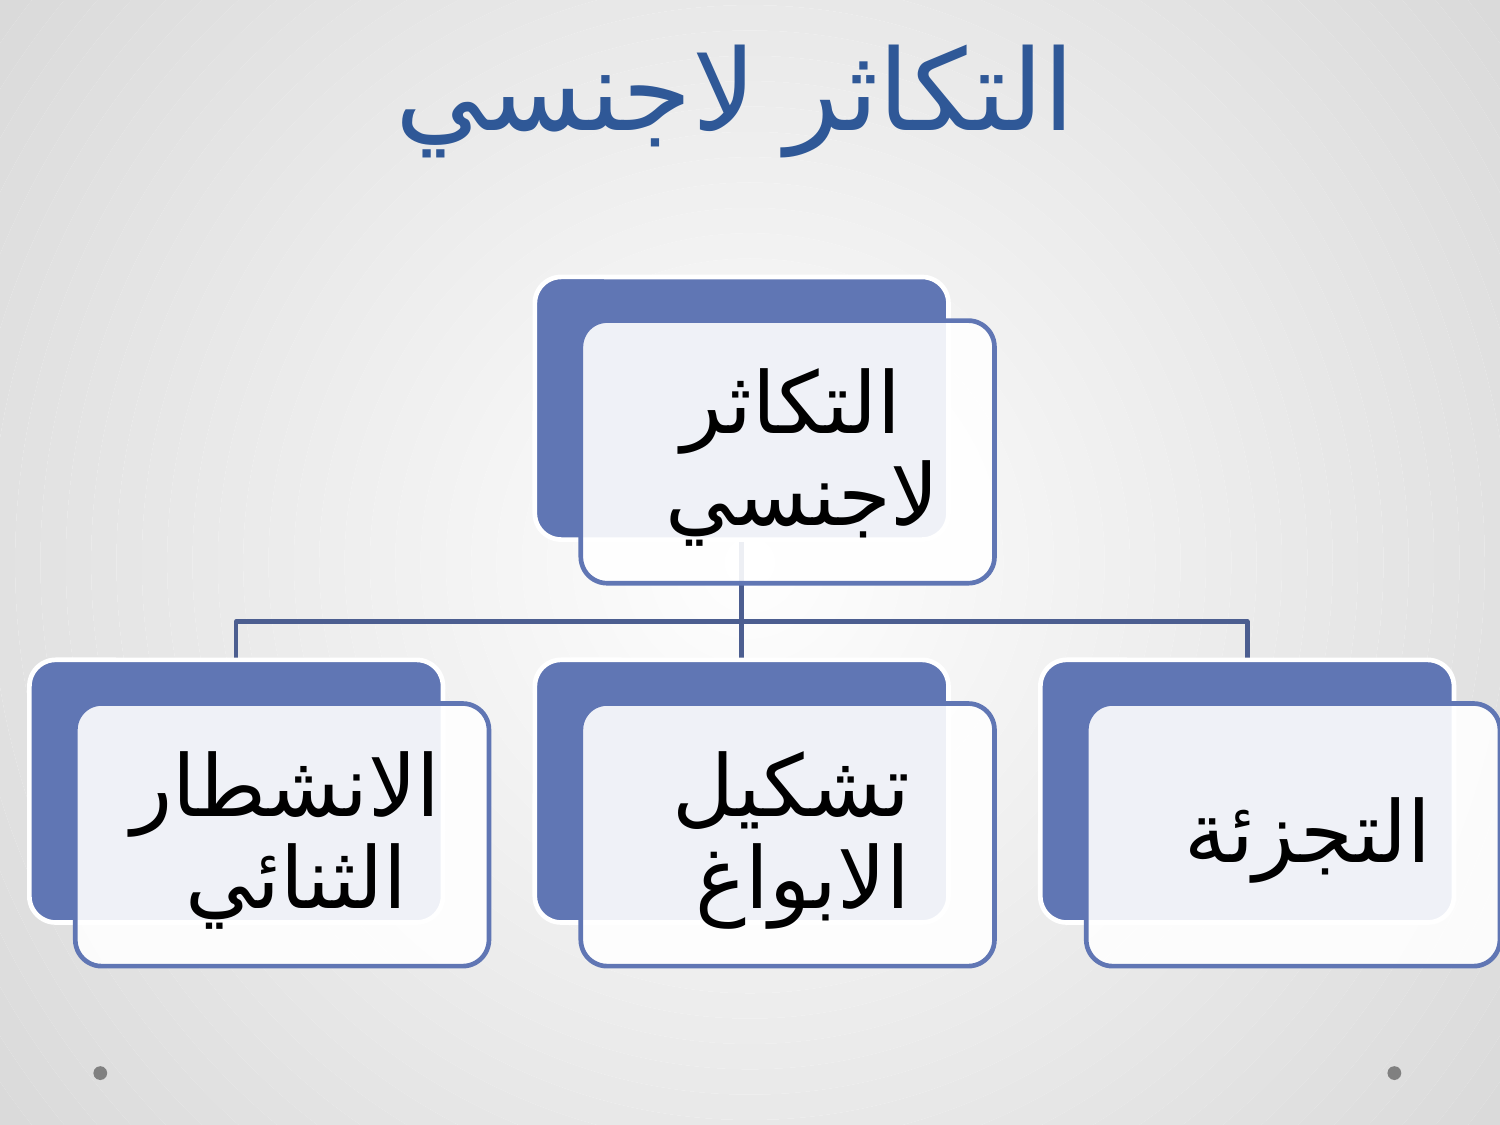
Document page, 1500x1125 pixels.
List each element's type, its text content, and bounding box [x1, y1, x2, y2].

title التكاثر لاجنسي [75, 0, 1425, 159]
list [29, 160, 1500, 1083]
